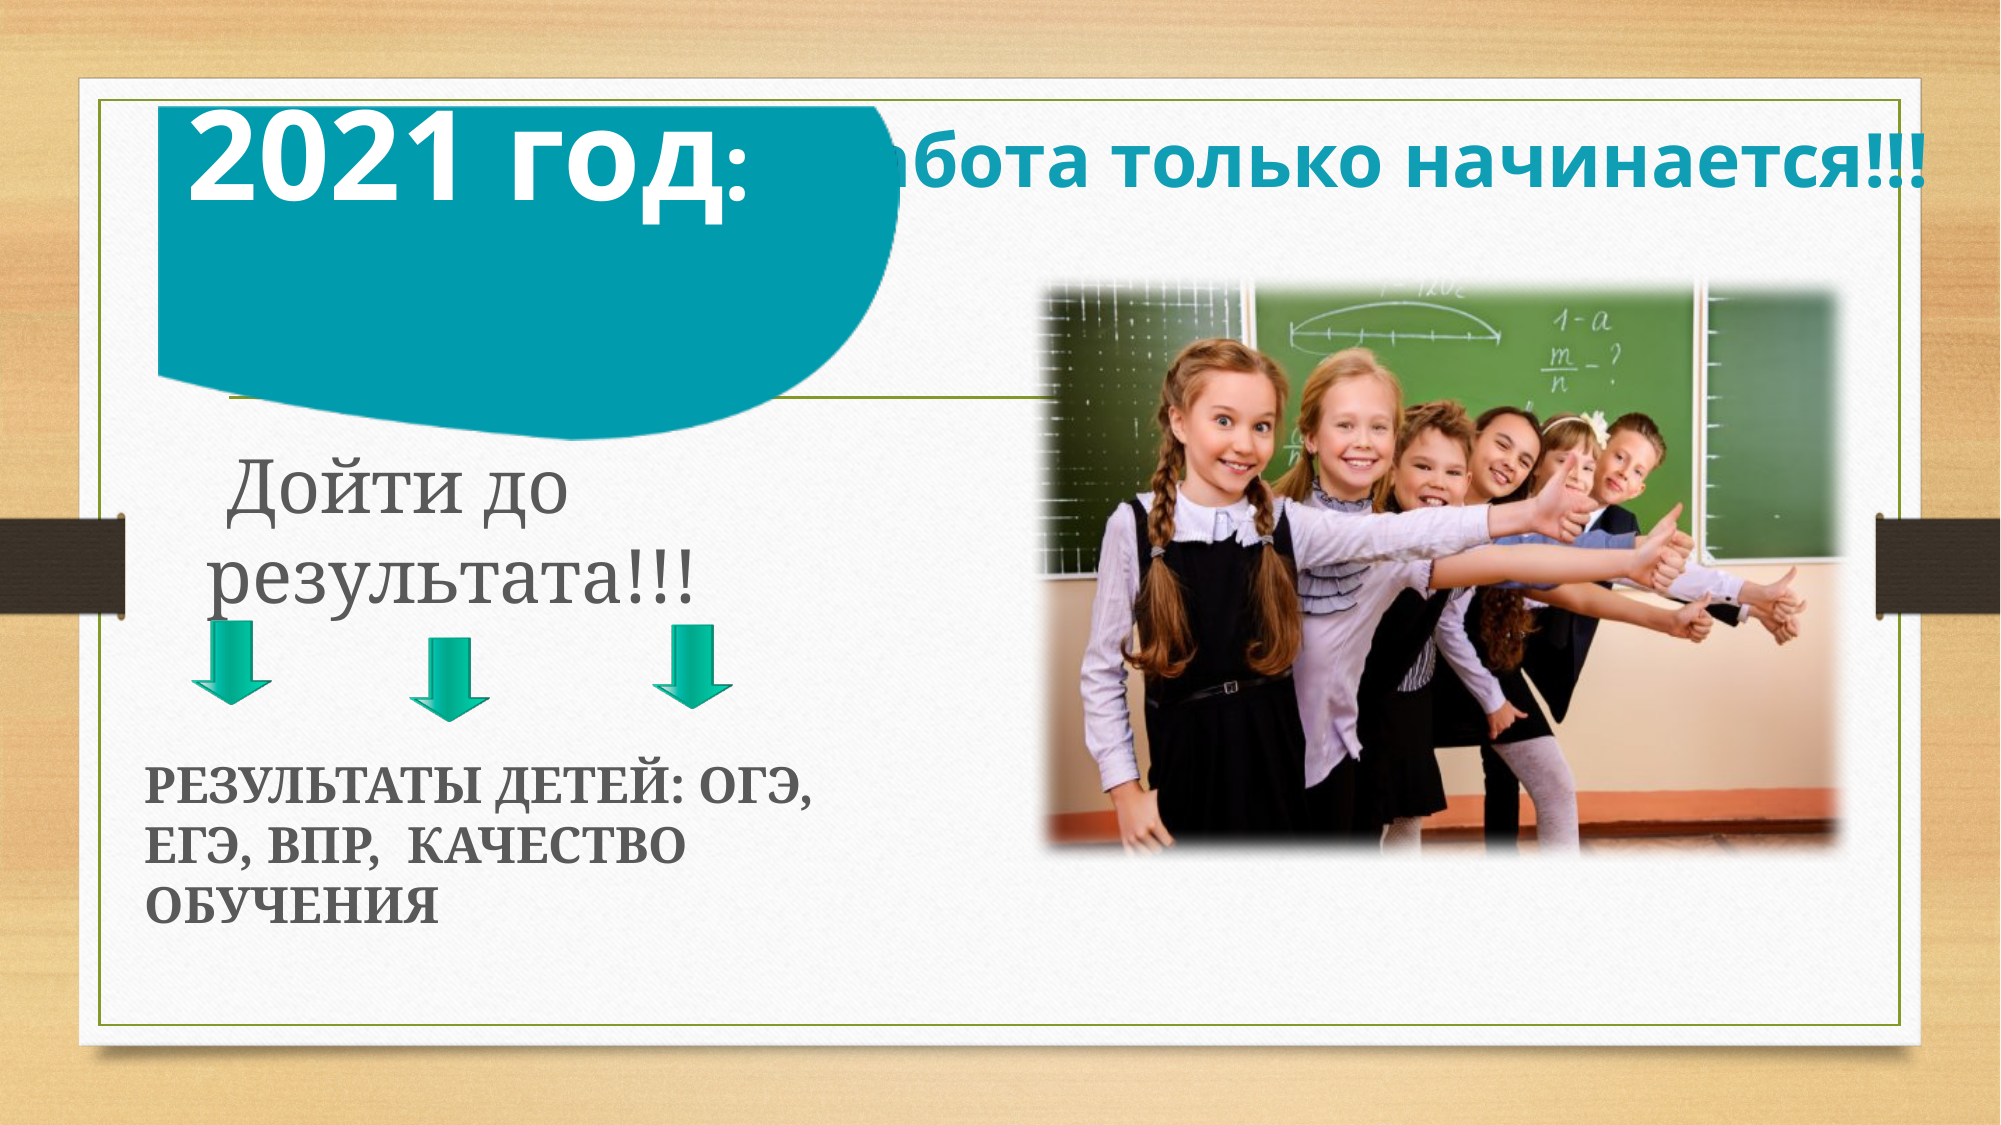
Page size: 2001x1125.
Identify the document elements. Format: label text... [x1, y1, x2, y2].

picture [0, 0, 2001, 1125]
text_box РЕЗУЛЬТАТЫ ДЕТЕЙ: ОГЭ, ЕГЭ, ВПР, КАЧЕСТВО ОБУЧЕНИЯ [129, 746, 929, 942]
text_box 2021 год: [172, 68, 790, 105]
text_box Работа только начинается!!! [900, 105, 1953, 211]
text_box [231, 634, 1030, 751]
text_box Дойти до результата!!! [191, 430, 1002, 626]
